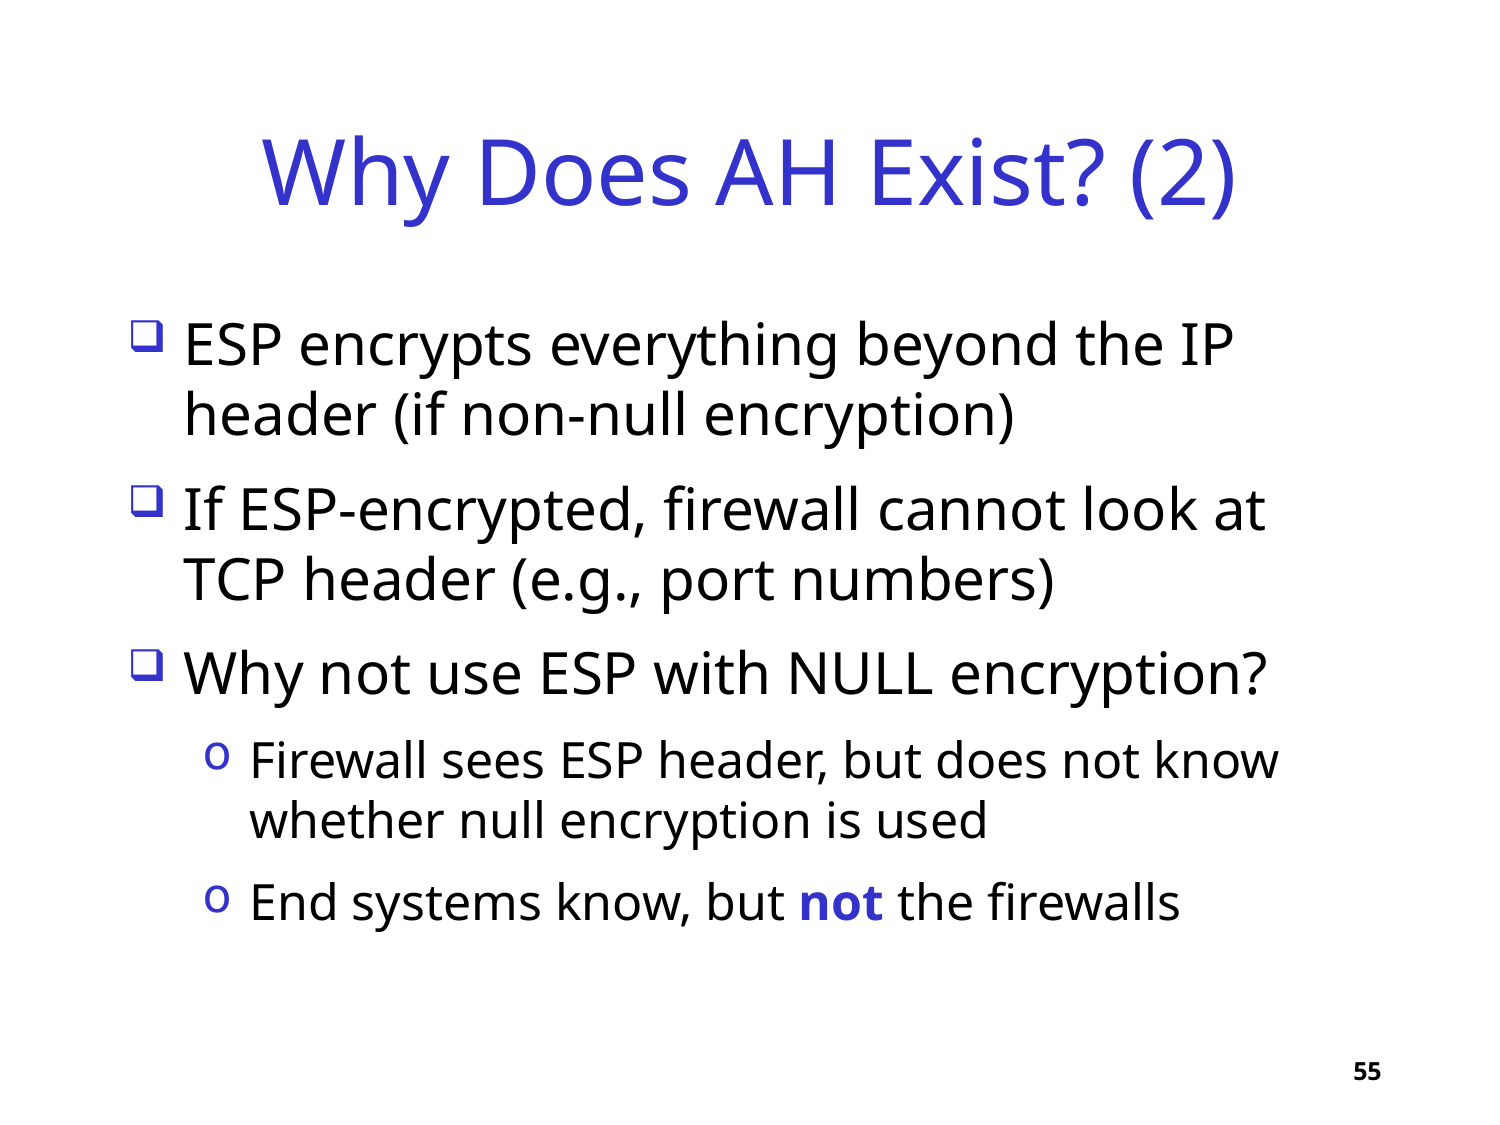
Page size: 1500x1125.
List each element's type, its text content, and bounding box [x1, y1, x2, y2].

slide_number 55 [1059, 1042, 1397, 1103]
title Why Does AH Exist? (2) [112, 99, 1388, 238]
list ESP encrypts everything beyond the IP header (if non-null encryption) If ESP-encrypted, firewall cannot look at TCP header (e.g., port numbers) Why not use ESP with NULL encryption? Firewall sees ESP header, but does not know whether null encryption is used End systems know, but not the firewalls [112, 299, 1388, 1013]
